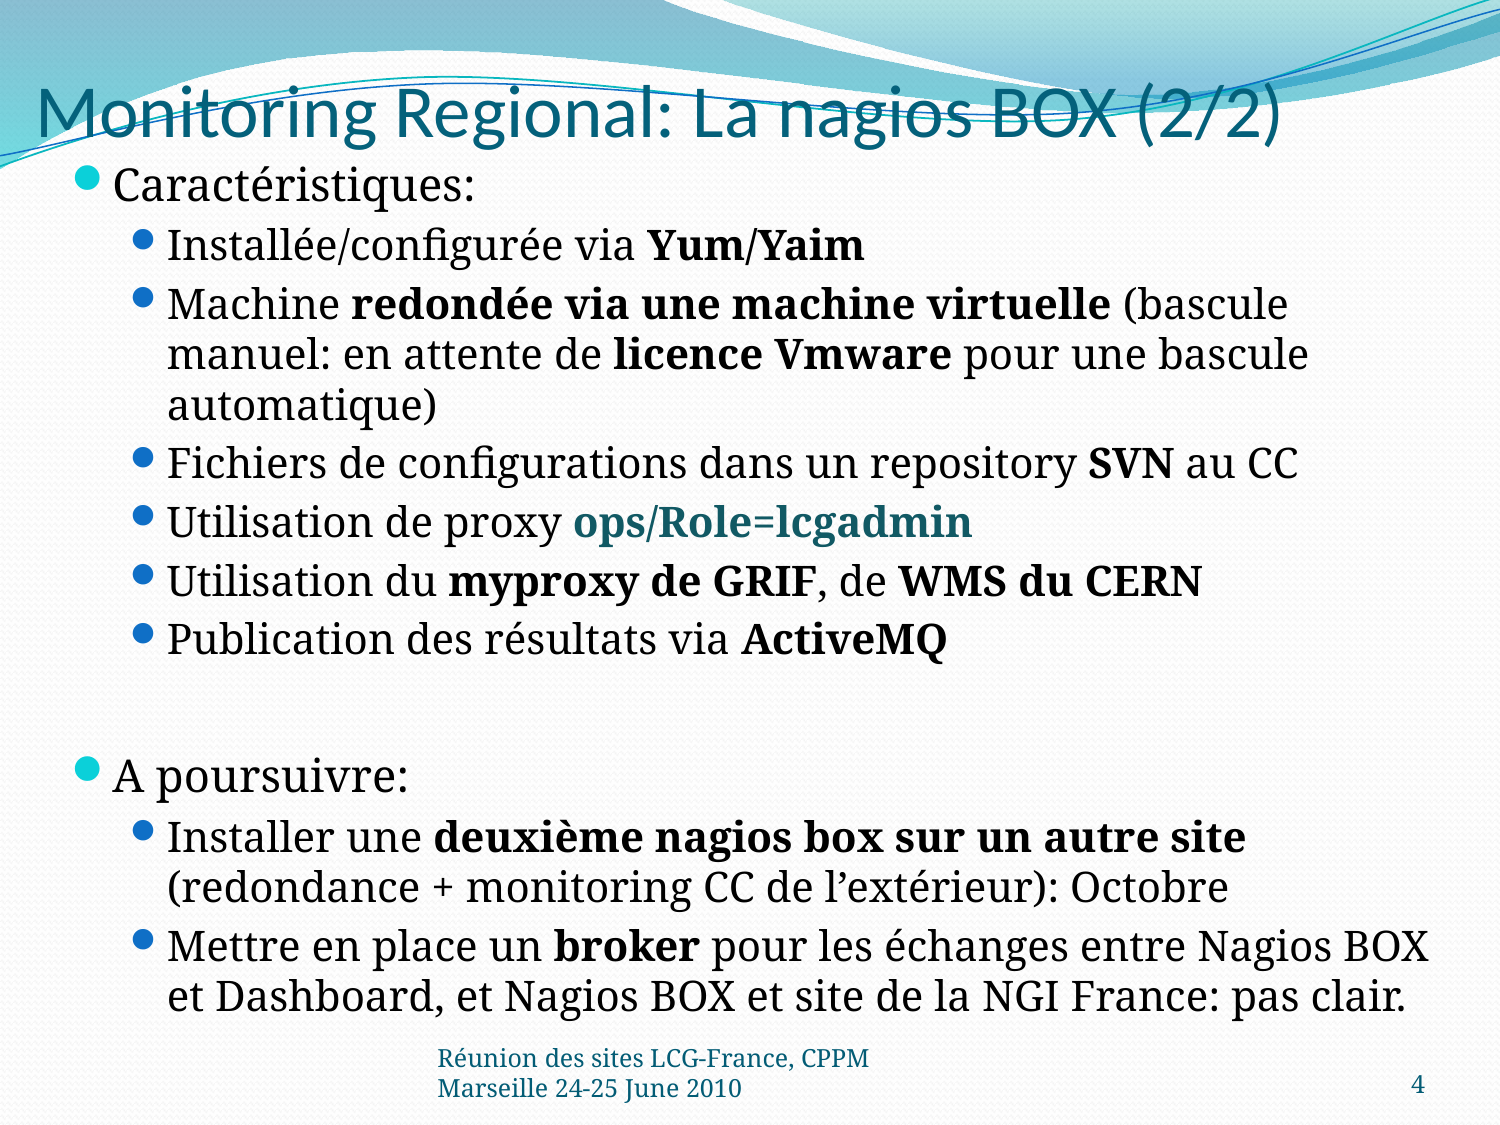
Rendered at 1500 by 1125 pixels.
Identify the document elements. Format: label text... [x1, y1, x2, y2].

slide_number 4 [1299, 1042, 1425, 1103]
footer Réunion des sites LCG-France, CPPM Marseille 24-25 June 2010 [437, 1074, 988, 1103]
list Caractéristiques: Installée/configurée via Yum/Yaim Machine redondée via une machine virtuelle (bascule manuel: en attente de licence Vmware pour une bascule automatique) Fichiers de configurations dans un repository SVN au CC Utilisation de proxy ops/Role=lcgadmin Utilisation du myproxy de GRIF, de WMS du CERN Publication des résultats via ActiveMQ A poursuivre: Installer une deuxième nagios box sur un autre site (redondance + monitoring CC de l’extérieur): Octobre Mettre en place un broker pour les échanges entre Nagios BOX et Dashboard, et Nagios BOX et site de la NGI France: pas clair. [56, 153, 1466, 1074]
title Monitoring Regional: La nagios BOX (2/2) [35, 0, 1475, 153]
